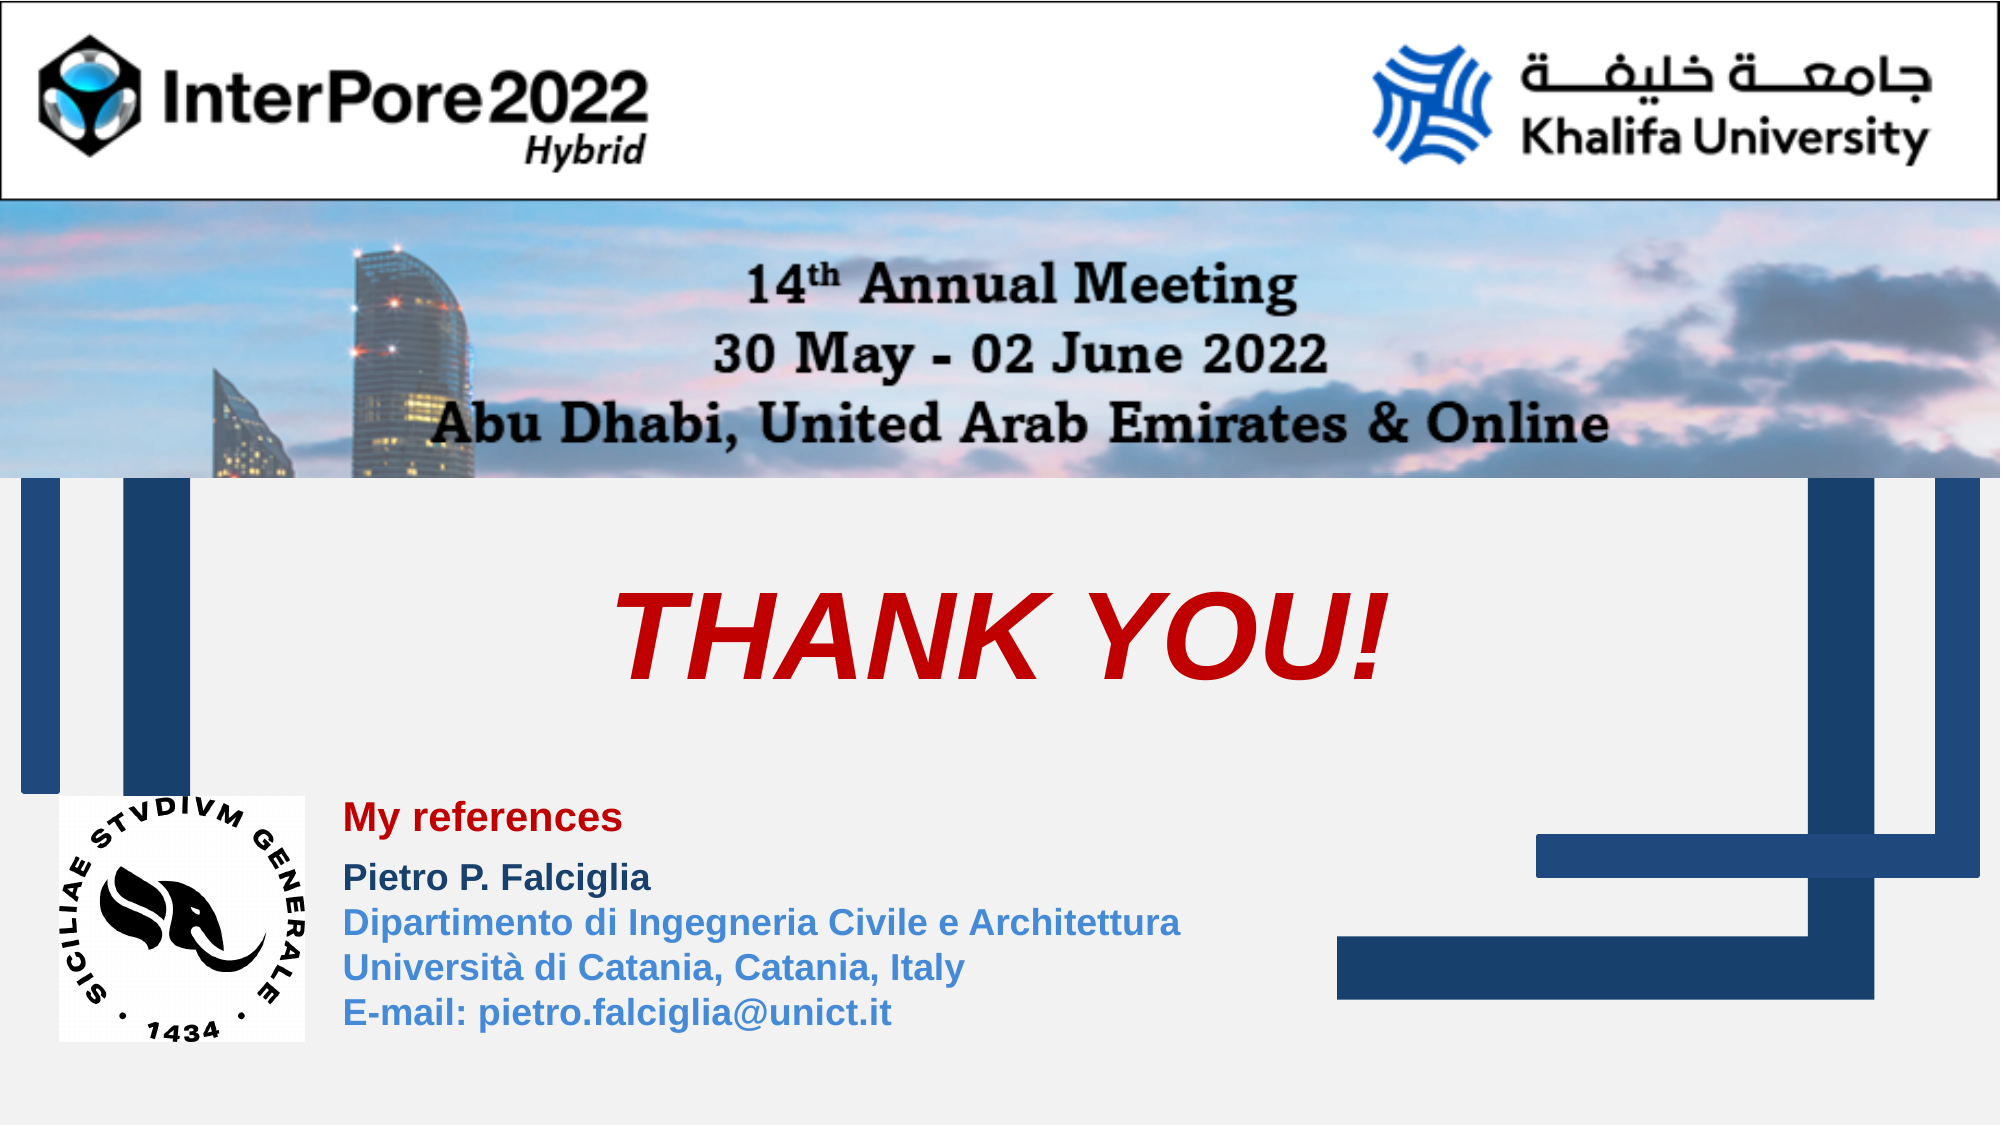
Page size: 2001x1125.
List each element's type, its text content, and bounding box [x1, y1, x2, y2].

picture [0, 1, 2000, 478]
text_box [174, 910, 1811, 1092]
text_box My references Pietro P. Falciglia Dipartimento di Ingegneria Civile e Architettura Università di Catania, Catania, Italy E-mail: pietro.falciglia@unict.it [327, 782, 1422, 910]
text_box [1536, 478, 1980, 878]
title THANK YOU! [158, 563, 1842, 714]
text_box [21, 478, 60, 794]
picture [59, 796, 305, 1042]
